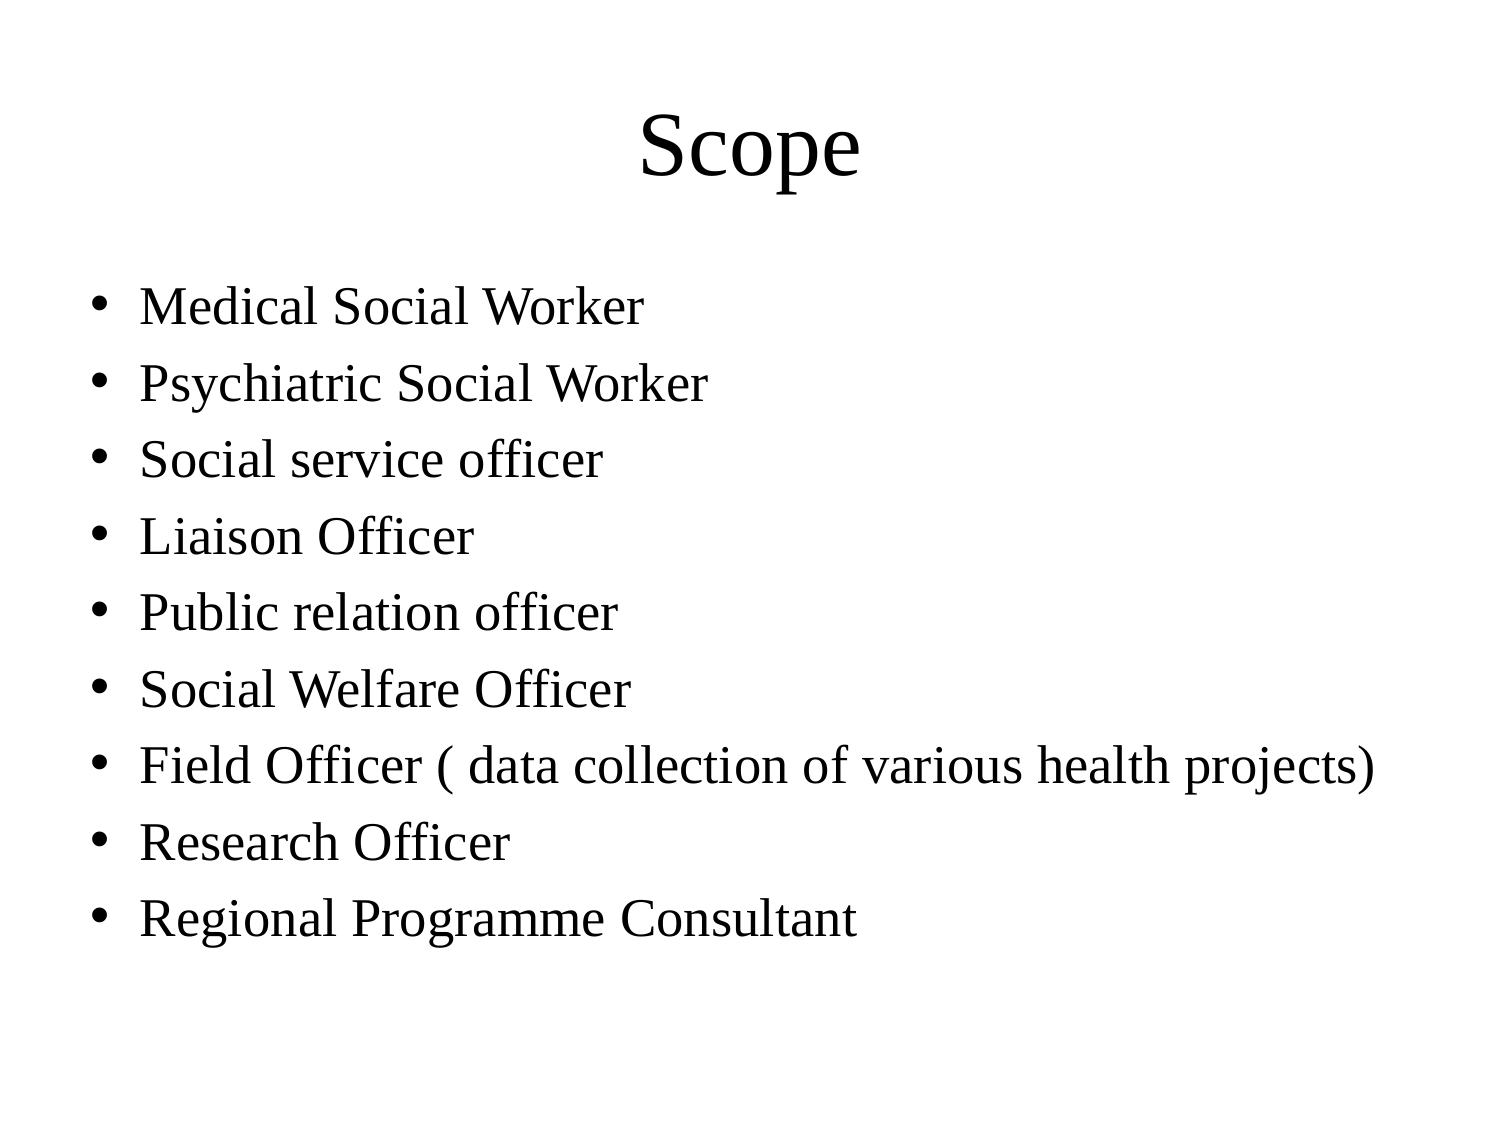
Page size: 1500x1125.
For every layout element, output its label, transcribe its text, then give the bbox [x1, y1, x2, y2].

title Scope [75, 45, 1425, 233]
list Medical Social Worker Psychiatric Social Worker Social service officer Liaison Officer Public relation officer Social Welfare Officer Field Officer ( data collection of various health projects) Research Officer Regional Programme Consultant [75, 262, 1425, 1005]
